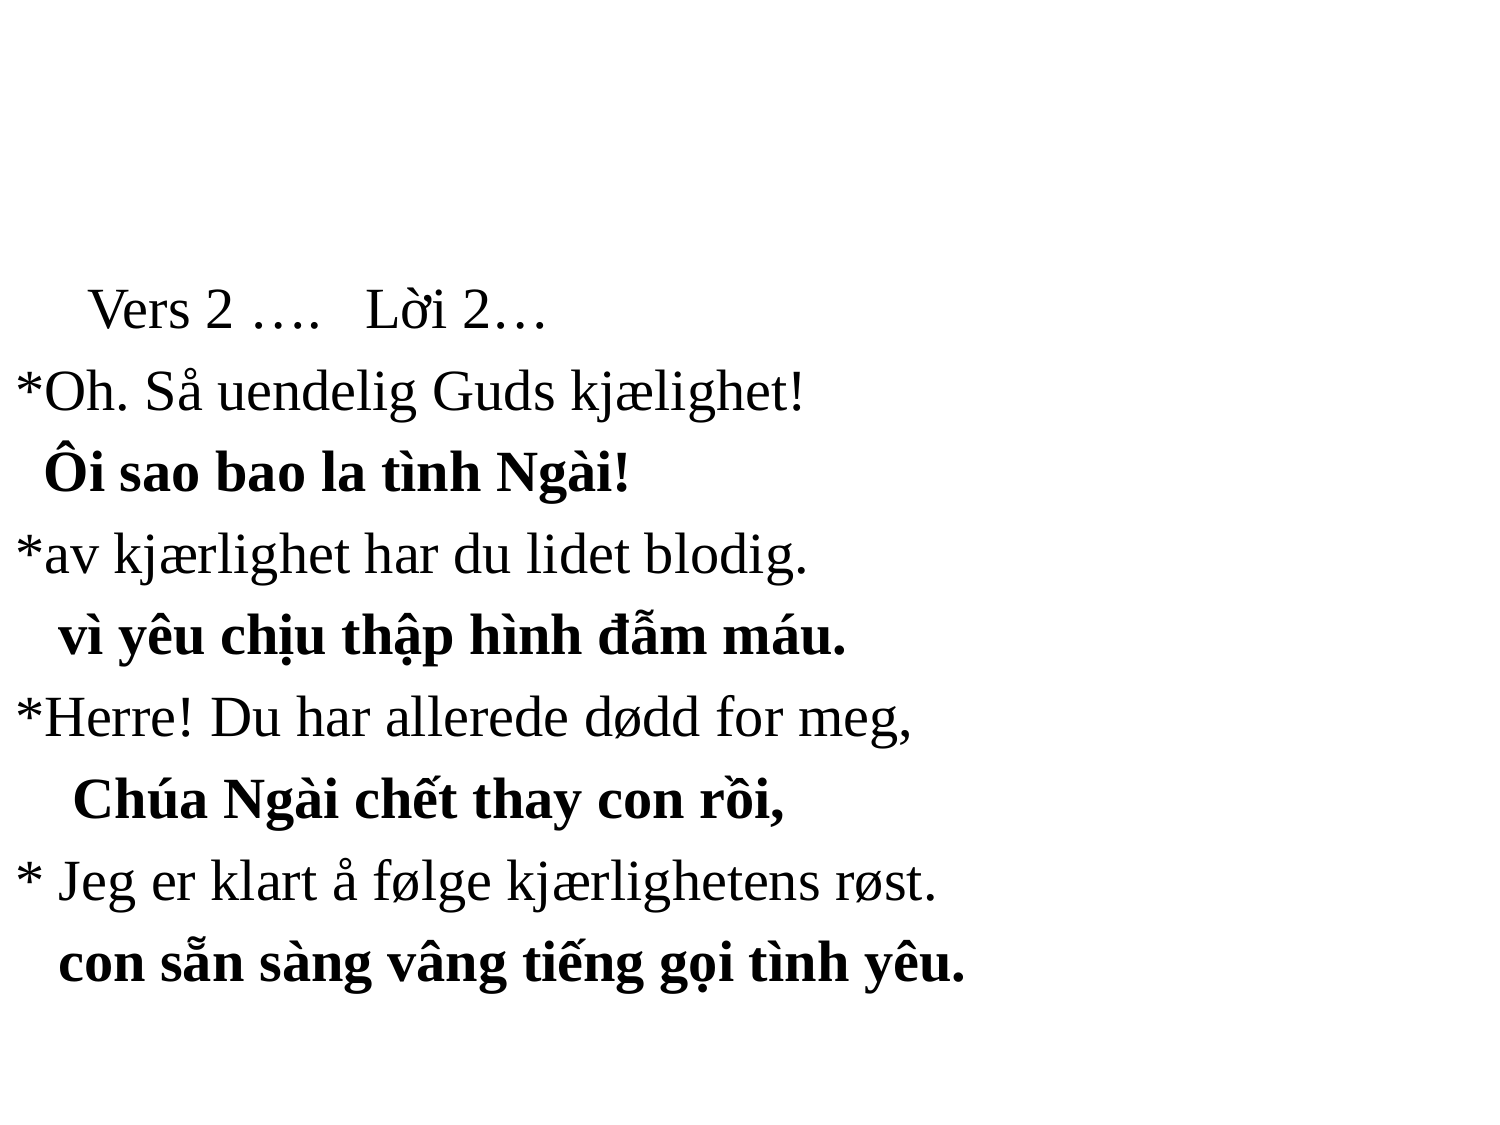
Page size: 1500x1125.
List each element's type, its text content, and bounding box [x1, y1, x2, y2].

list Vers 2 …. Lời 2… *Oh. Så uendelig Guds kjælighet! Ôi sao bao la tình Ngài! *av kjærlighet har du lidet blodig. vì yêu chịu thập hình đẫm máu. *Herre! Du har allerede dødd for meg, Chúa Ngài chết thay con rồi, * Jeg er klart å følge kjærlighetens røst. con sẵn sàng vâng tiếng gọi tình yêu. [0, 262, 1236, 1028]
